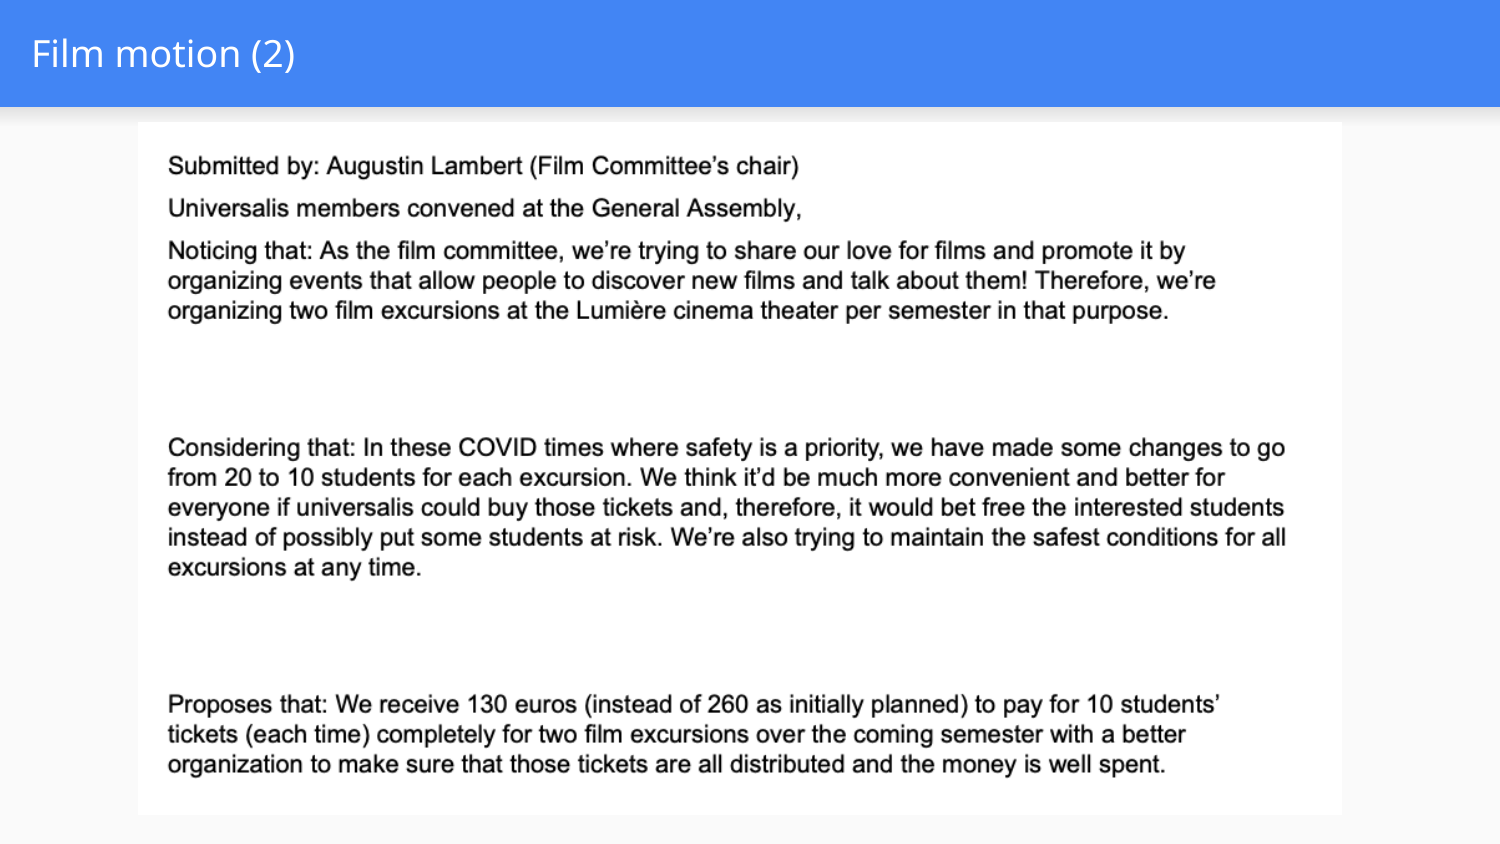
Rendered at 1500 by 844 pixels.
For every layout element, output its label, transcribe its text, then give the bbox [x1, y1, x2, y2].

picture [138, 122, 1342, 815]
title Film motion (2) [16, 2, 1464, 102]
